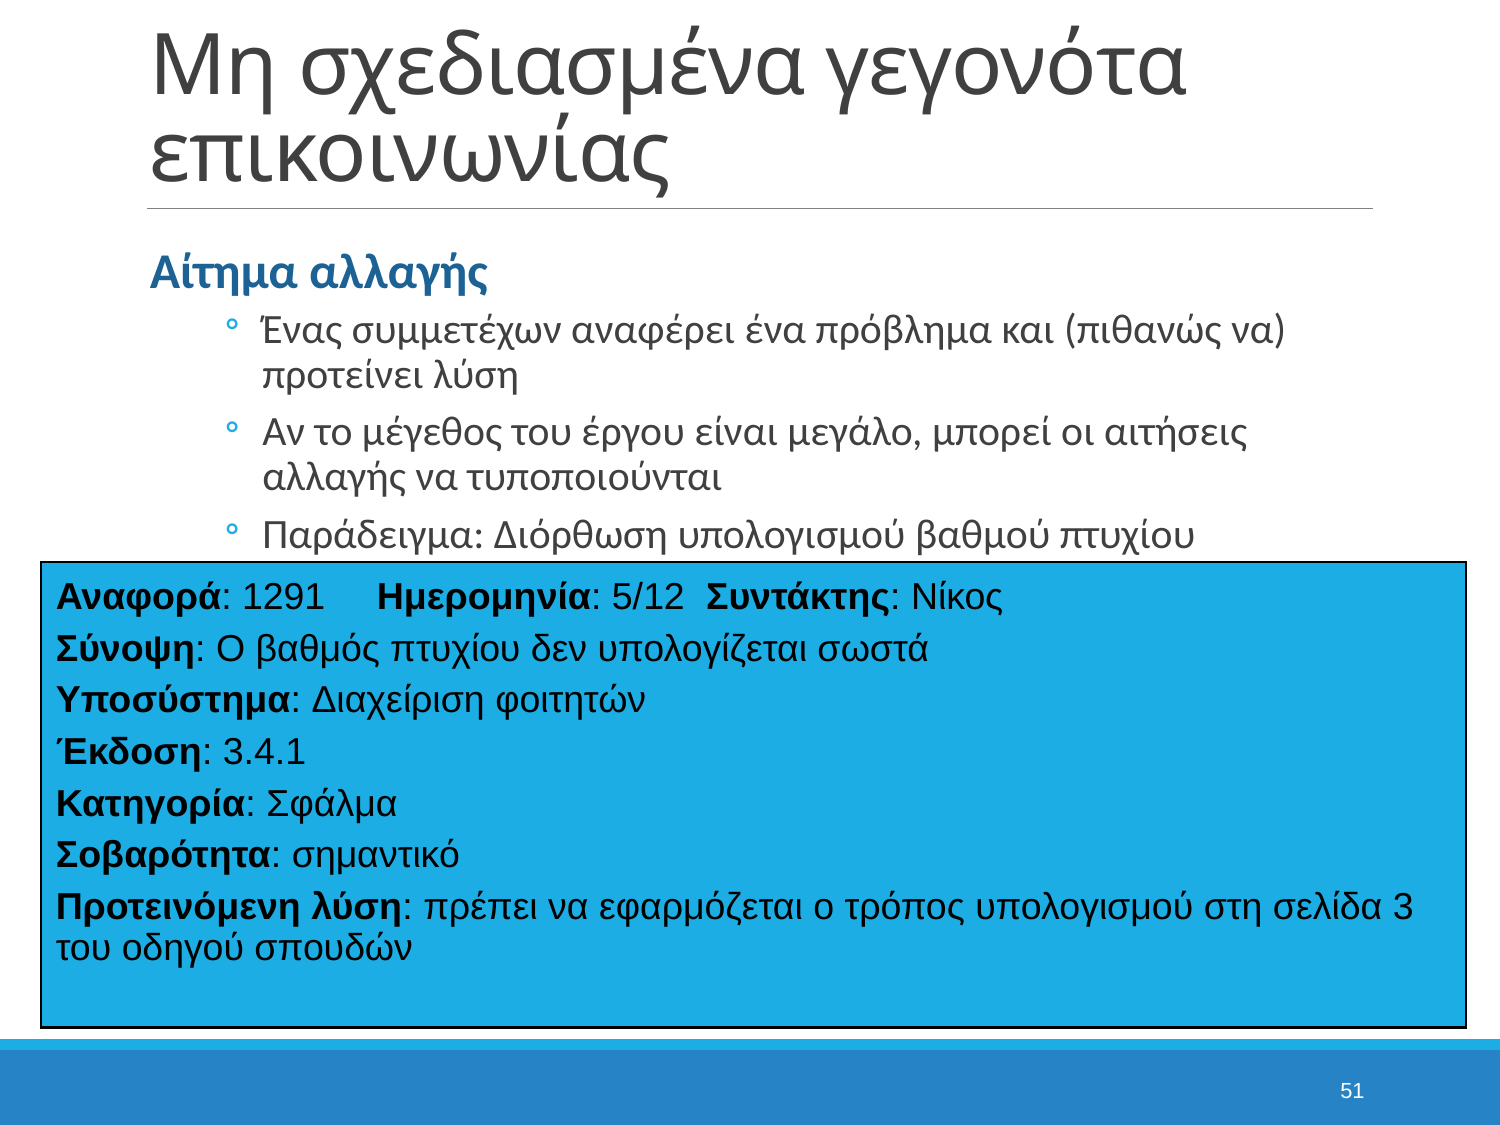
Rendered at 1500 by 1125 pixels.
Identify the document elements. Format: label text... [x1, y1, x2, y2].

list Αίτημα αλλαγής Ένας συμμετέχων αναφέρει ένα πρόβλημα και (πιθανώς να) προτείνει λύση Αν το μέγεθος του έργου είναι μεγάλο, μπορεί οι αιτήσεις αλλαγής να τυποποιούνται Παράδειγμα: Διόρθωση υπολογισμού βαθμού πτυχίου [135, 237, 1373, 562]
title Μη σχεδιασμένα γεγονότα επικοινωνίας [135, 16, 1373, 206]
text_box Αναφορά: 1291 Ημερομηνία: 5/12 Συντάκτης: Νίκος Σύνοψη: Ο βαθμός πτυχίου δεν υπολογίζεται σωστά Υποσύστημα: Διαχείριση φοιτητών Έκδοση: 3.4.1 Κατηγορία: Σφάλμα Σοβαρότητα: σημαντικό Προτεινόμενη λύση: πρέπει να εφαρμόζεται ο τρόπος υπολογισμού στη σελίδα 3 του οδηγού σπουδών [41, 562, 1467, 1028]
slide_number 51 [1218, 1059, 1380, 1120]
